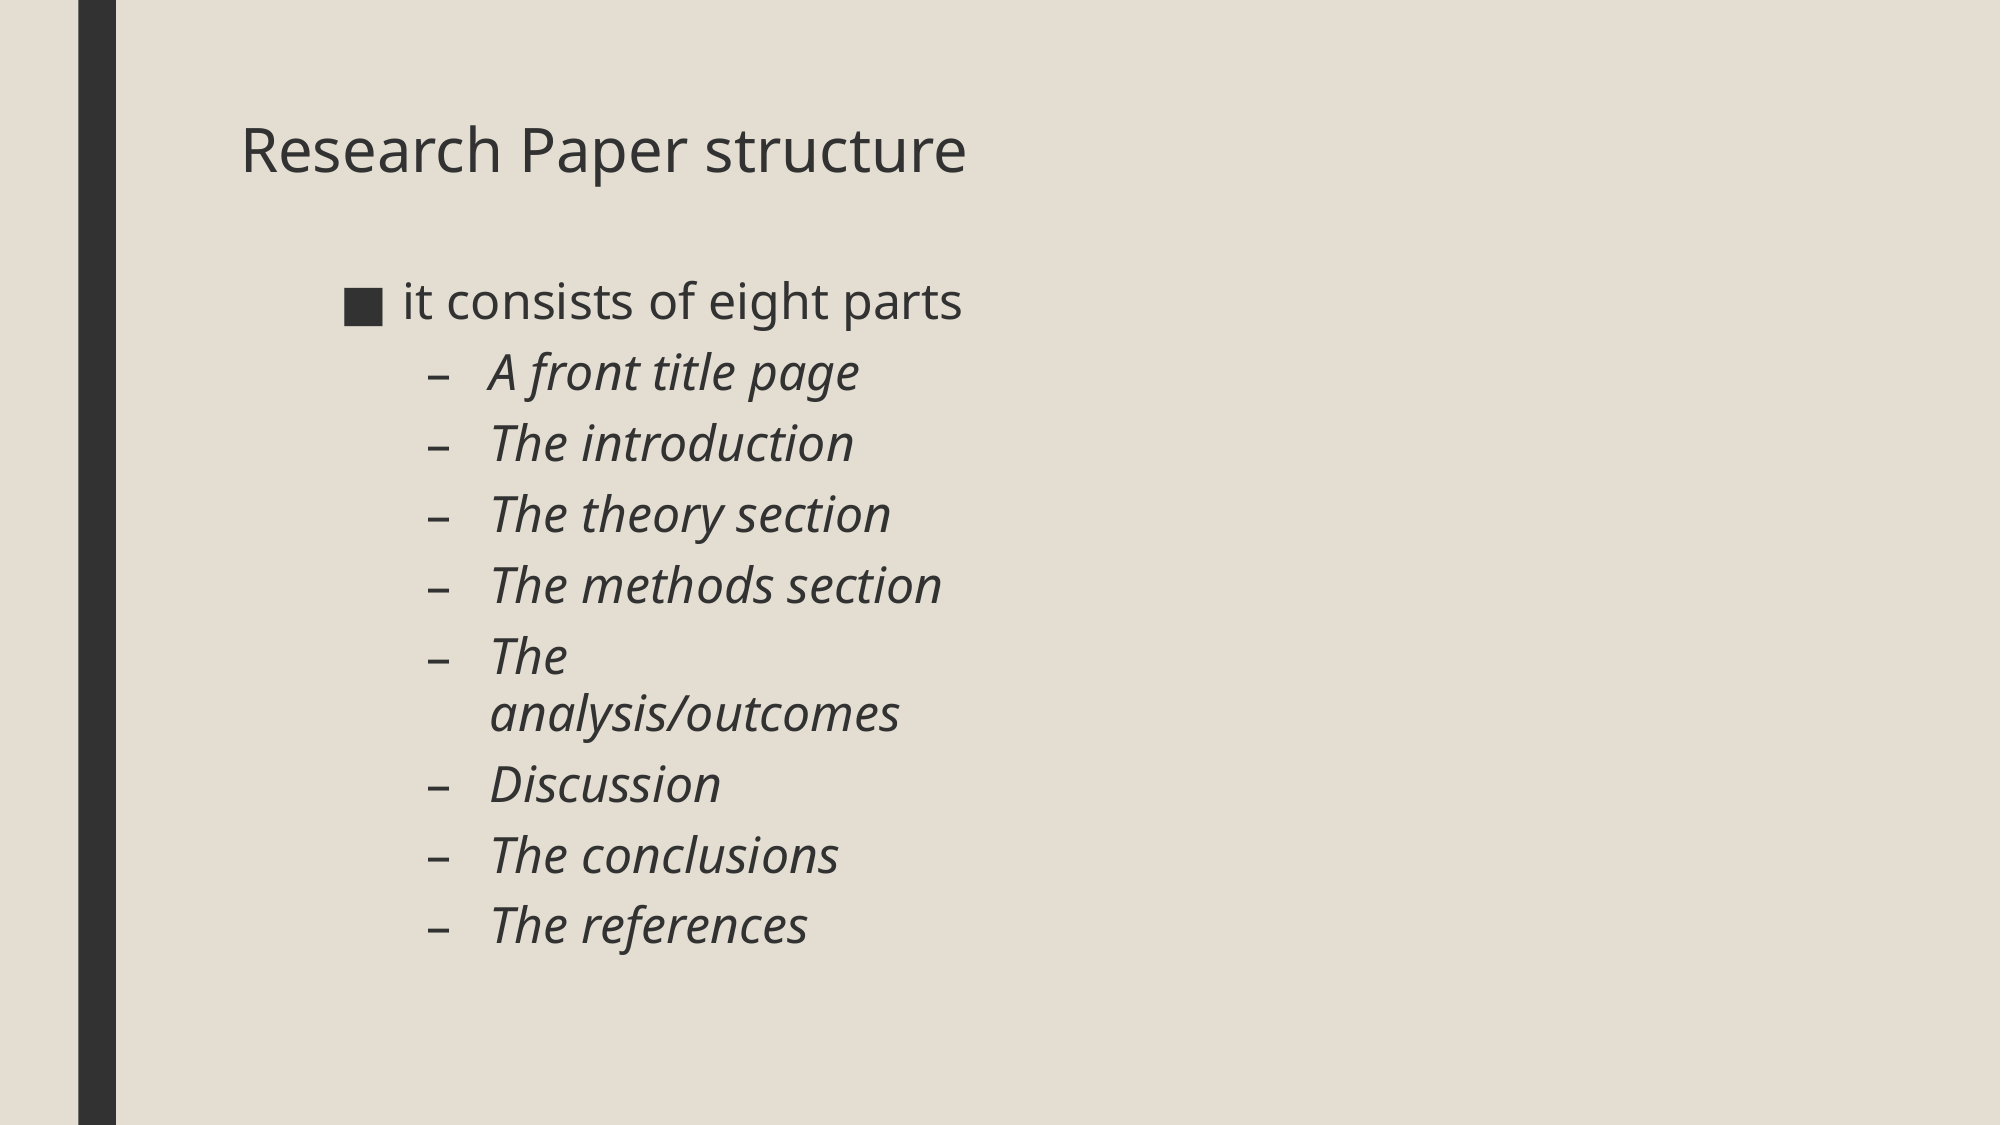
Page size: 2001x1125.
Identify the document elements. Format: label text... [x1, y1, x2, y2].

title Research Paper structure [225, 112, 1800, 268]
list it consists of eight parts A front title page The introduction The theory section The methods section The analysis/outcomes Discussion The conclusions The references [324, 267, 988, 1005]
